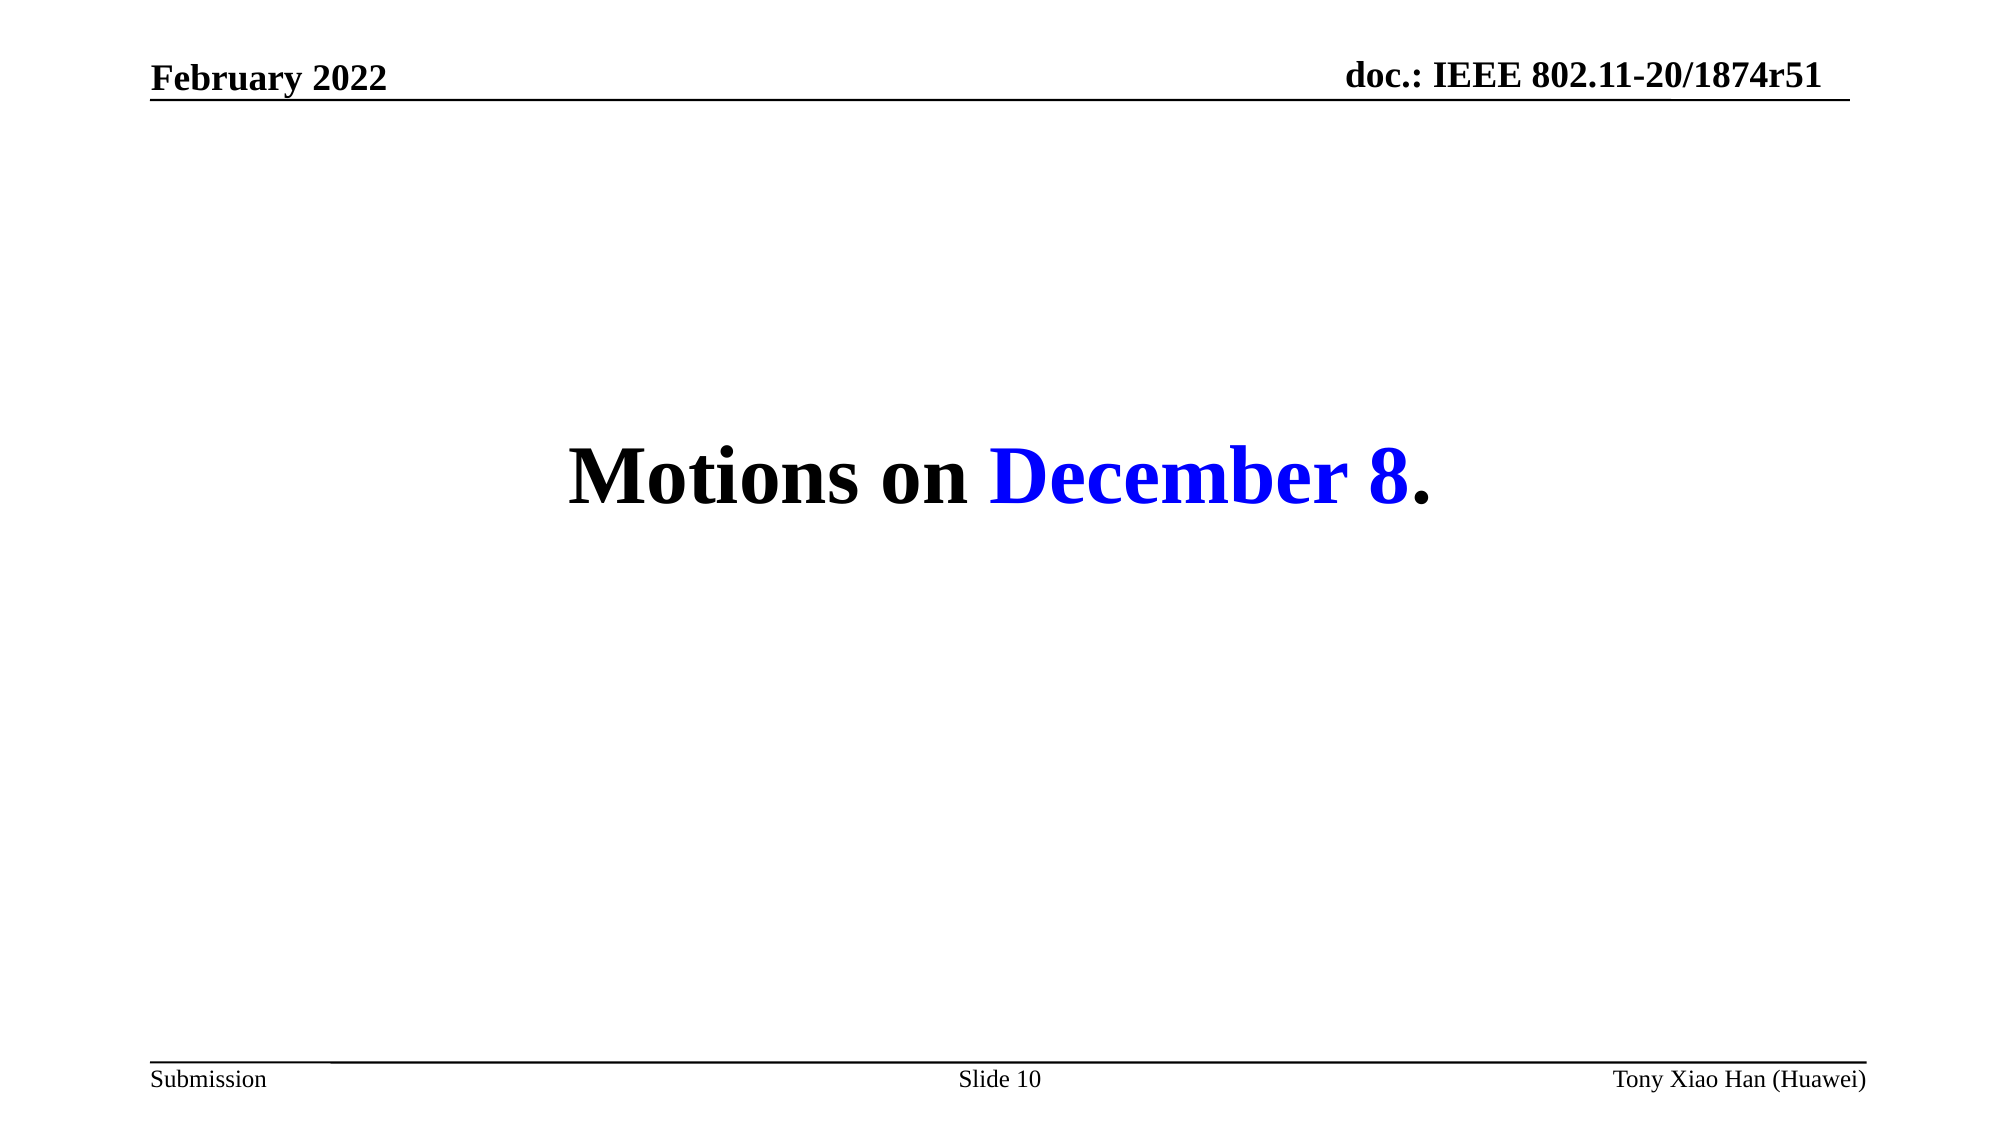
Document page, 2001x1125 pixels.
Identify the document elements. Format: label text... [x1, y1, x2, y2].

text_box Motions on December 8. [362, 412, 1638, 950]
